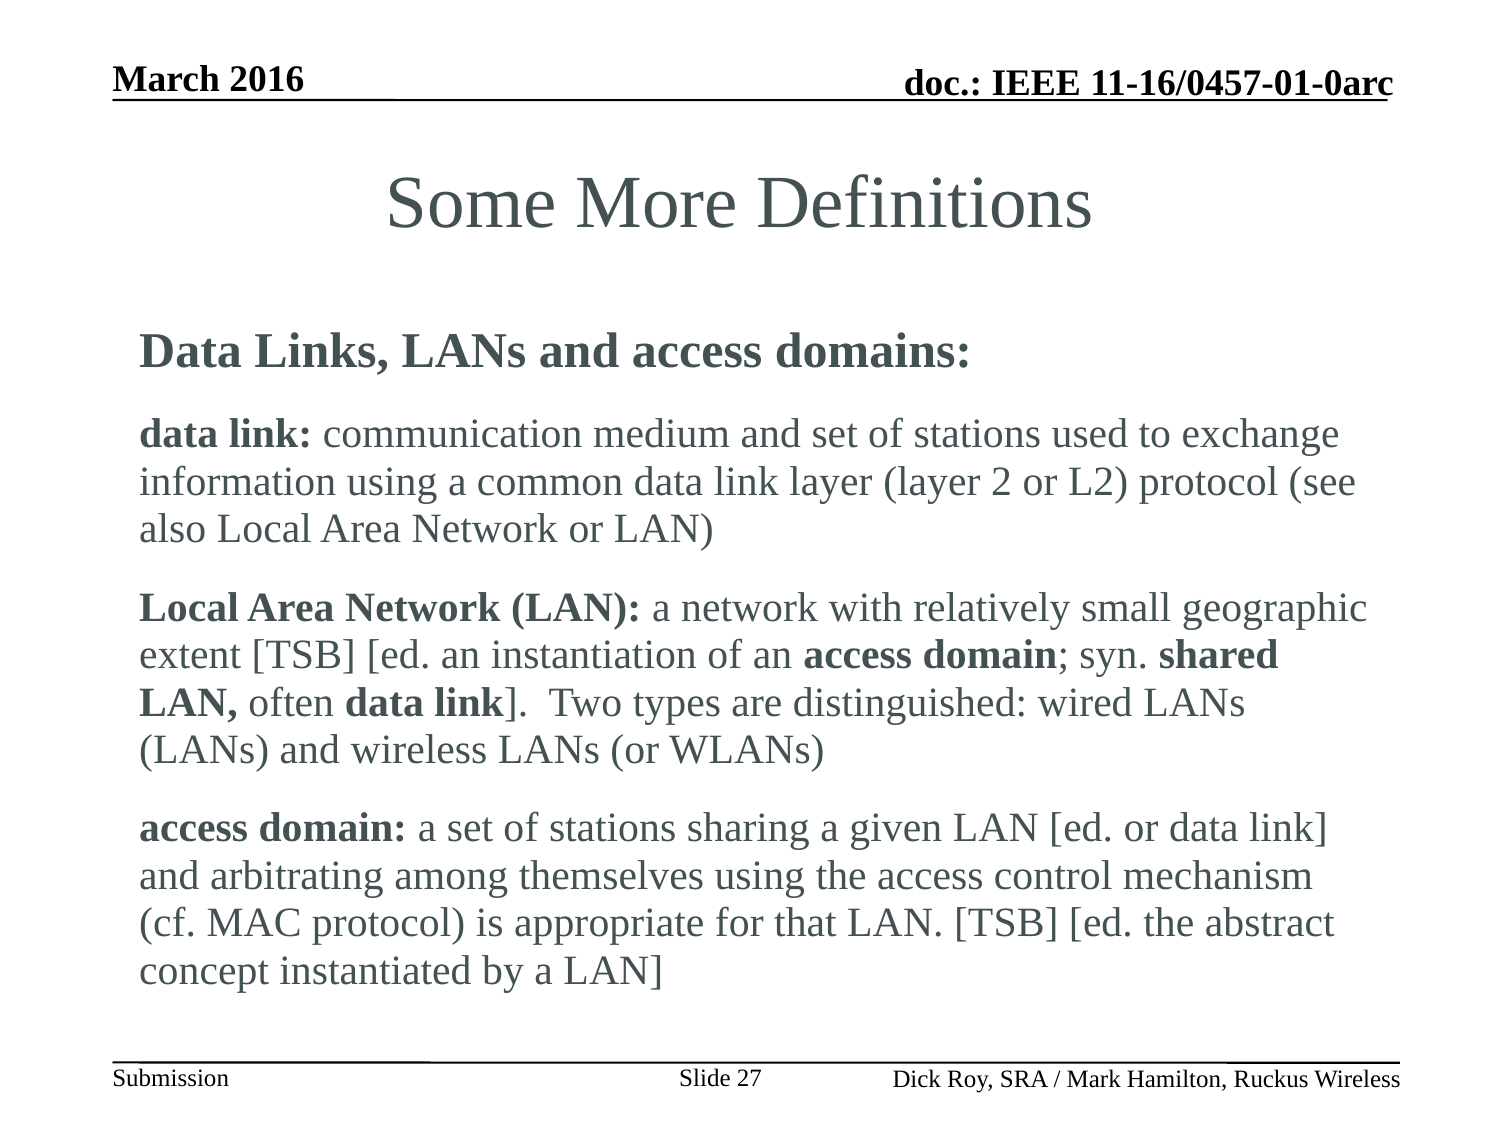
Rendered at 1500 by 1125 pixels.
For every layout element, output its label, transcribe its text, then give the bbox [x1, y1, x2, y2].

list Data Links, LANs and access domains: data link: communication medium and set of stations used to exchange information using a common data link layer (layer 2 or L2) protocol (see also Local Area Network or LAN) Local Area Network (LAN): a network with relatively small geographic extent [TSB] [ed. an instantiation of an access domain; syn. shared LAN, often data link]. Two types are distinguished: wired LANs (LANs) and wireless LANs (or WLANs) access domain: a set of stations sharing a given LAN [ed. or data link] and arbitrating among themselves using the access control mechanism (cf. MAC protocol) is appropriate for that LAN. [TSB] [ed. the abstract concept instantiated by a LAN] [123, 314, 1388, 1024]
footer Dick Roy, SRA / Mark Hamilton, Ruckus Wireless [773, 1062, 1402, 1094]
title Some More Definitions [265, 136, 1215, 275]
